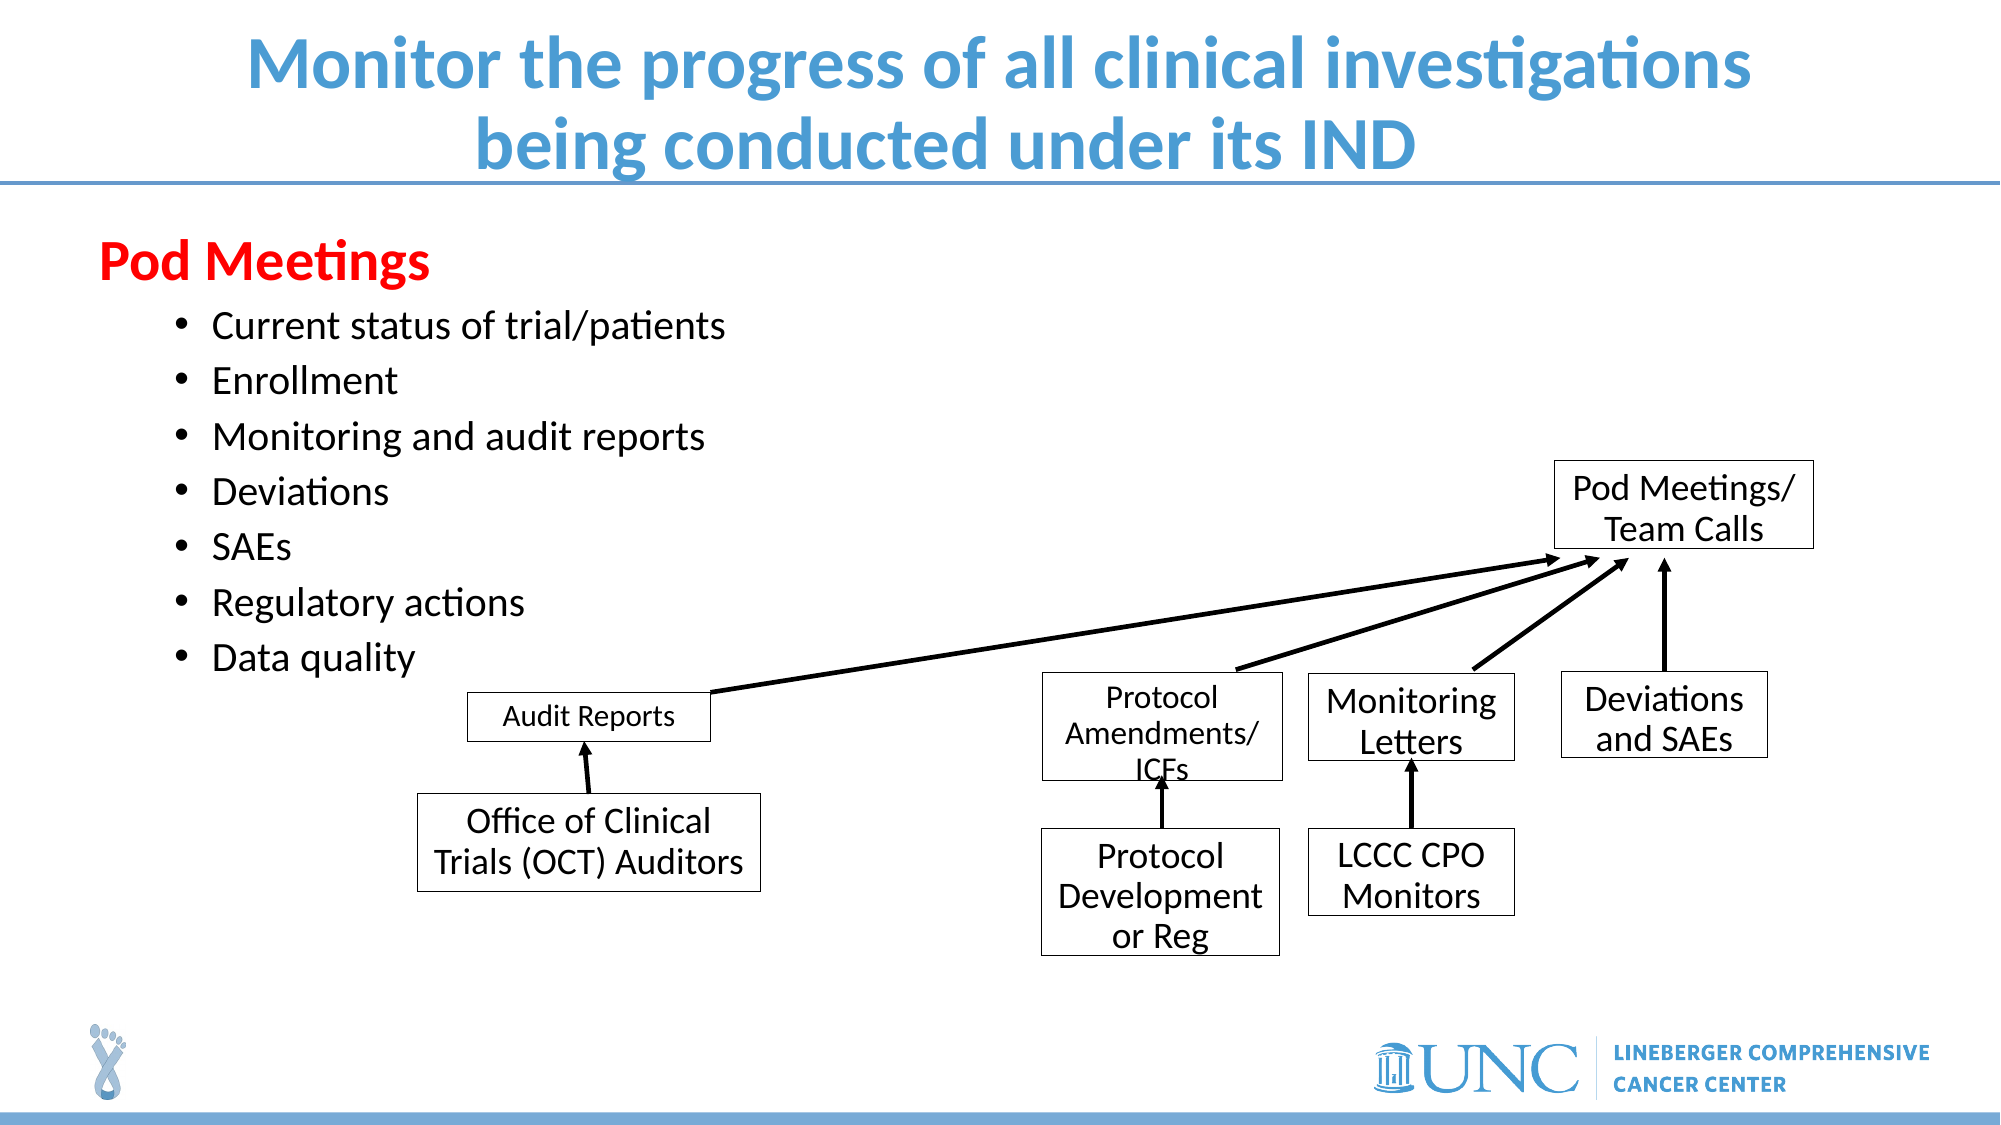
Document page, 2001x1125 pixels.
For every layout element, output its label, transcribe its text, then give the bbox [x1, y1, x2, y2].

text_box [1600, 557, 1629, 670]
text_box Pod Meetings Current status of trial/patients Enrollment Monitoring and audit reports Deviations SAEs Regulatory actions Data quality [84, 222, 1161, 677]
text_box Pod Meetings/ Team Calls [1554, 460, 1814, 549]
text_box Deviations and SAEs [1561, 671, 1768, 758]
text_box LCCC CPO Monitors [1308, 828, 1515, 916]
text_box Protocol Amendments/ ICFs [1042, 693, 1283, 781]
title Monitor the progress of all clinical investigations being conducted under its IND [137, 0, 1863, 214]
text_box Audit Reports [467, 692, 711, 742]
picture [1374, 1036, 1929, 1100]
text_box Office of Clinical Trials (OCT) Auditors [417, 793, 761, 892]
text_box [1235, 557, 1600, 670]
picture [90, 1024, 126, 1100]
text_box Protocol Development or Reg [1041, 828, 1280, 956]
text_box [710, 557, 1561, 693]
text_box Monitoring Letters [1308, 693, 1515, 761]
